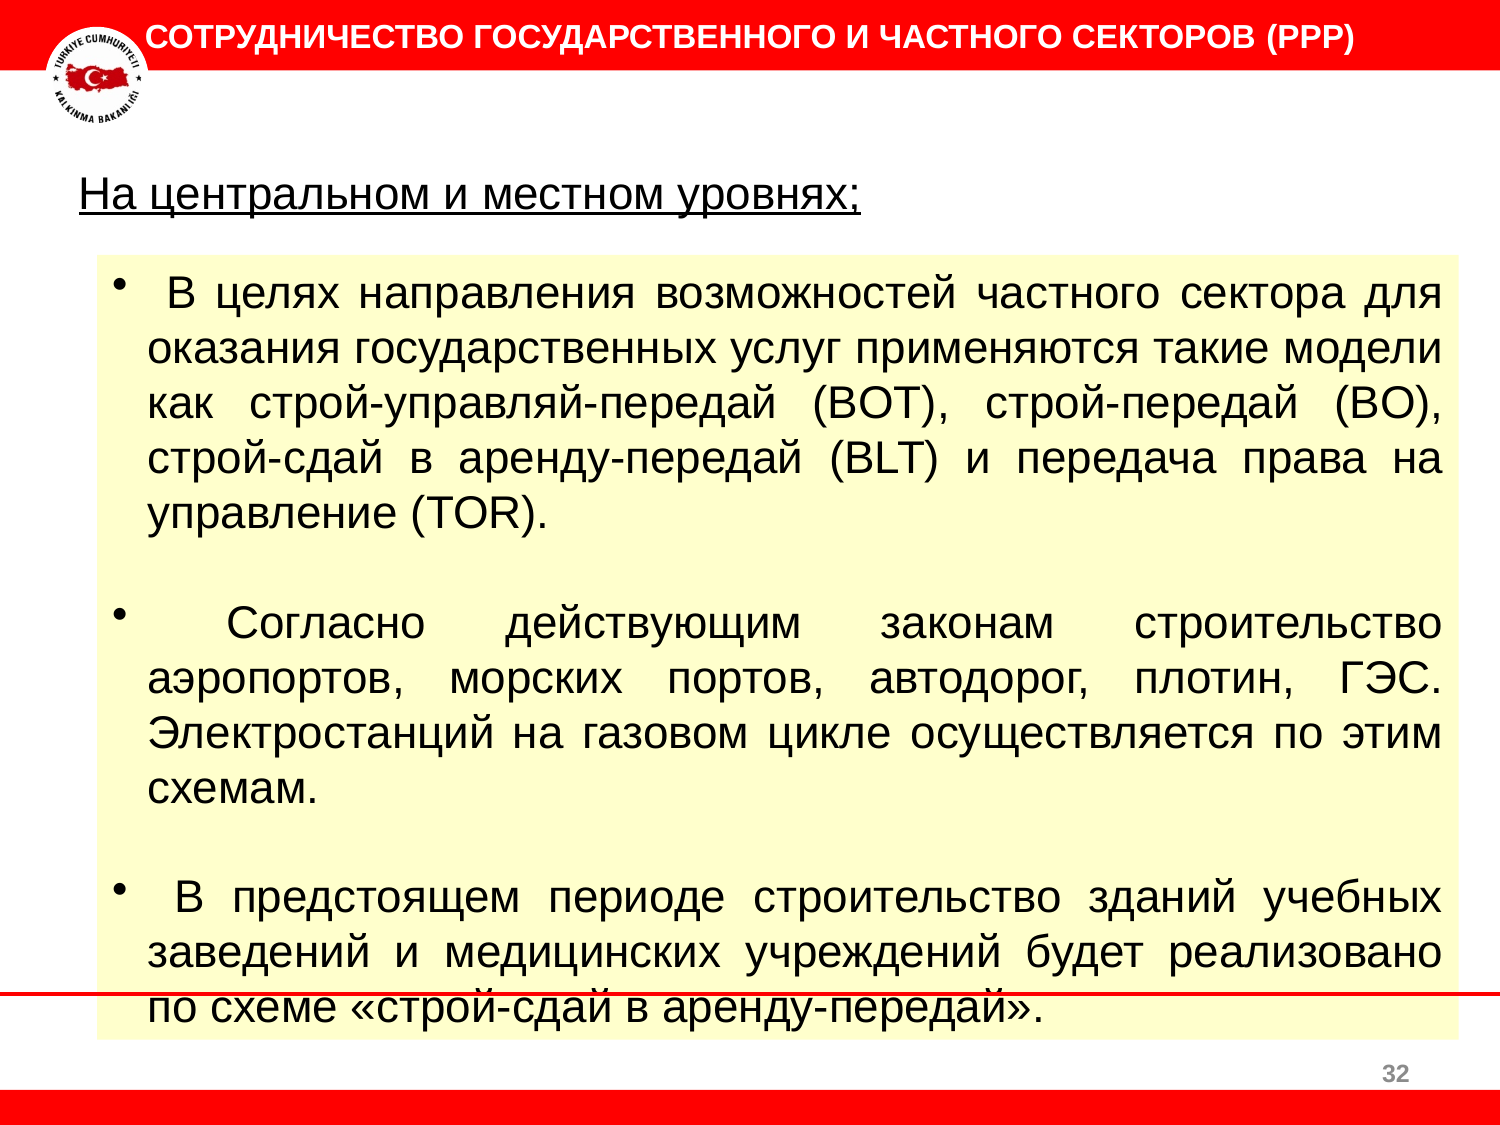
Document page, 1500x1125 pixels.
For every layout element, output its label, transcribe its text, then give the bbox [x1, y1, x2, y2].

text_box [0, 1088, 1500, 1125]
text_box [46, 28, 148, 130]
text_box На центральном и местном уровнях; [63, 156, 877, 227]
text_box В целях направления возможностей частного сектора для оказания государственных услуг применяются такие модели как строй-управляй-передай (BOT), строй-передай (BO), строй-сдай в аренду-передай (BLT) и передача права на управление (TOR). Согласно действующим законам строительство аэропортов, морских портов, автодорог, плотин, ГЭС. Электростанций на газовом цикле осуществляется по этим схемам. В предстоящем периоде строительство зданий учебных заведений и медицинских учреждений будет реализовано по схеме «строй-сдай в аренду-передай». [97, 254, 1459, 992]
text_box В целях направления возможностей частного сектора для оказания государственных услуг применяются такие модели как строй-управляй-передай (BOT), строй-передай (BO), строй-сдай в аренду-передай (BLT) и передача права на управление (TOR). Согласно действующим законам строительство аэропортов, морских портов, автодорог, плотин, ГЭС. Электростанций на газовом цикле осуществляется по этим схемам. В предстоящем периоде строительство зданий учебных заведений и медицинских учреждений будет реализовано по схеме «строй-сдай в аренду-передай». [97, 1003, 1459, 1040]
slide_number 32 [1074, 1042, 1425, 1088]
text_box СОТРУДНИЧЕСТВО ГОСУДАРСТВЕННОГО И ЧАСТНОГО СЕКТОРОВ (PPP) [0, 0, 1500, 72]
